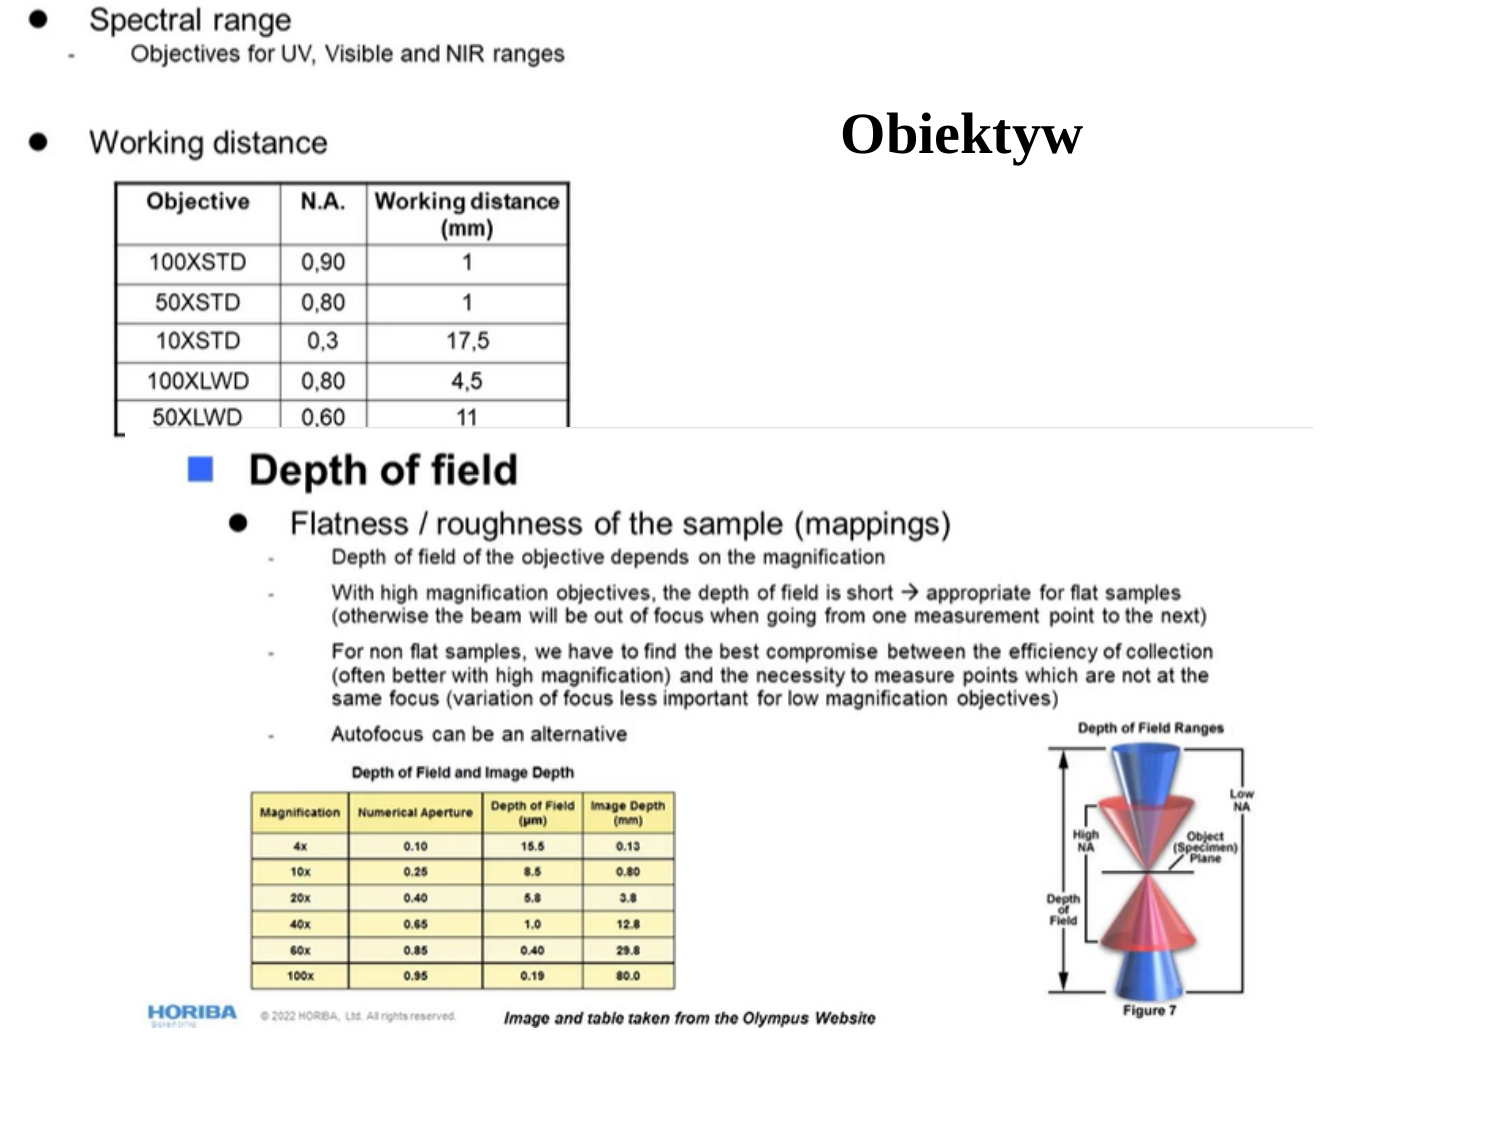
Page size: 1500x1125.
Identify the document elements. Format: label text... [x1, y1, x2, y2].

title Obiektyw [650, 67, 1275, 203]
picture [13, 0, 1313, 1028]
